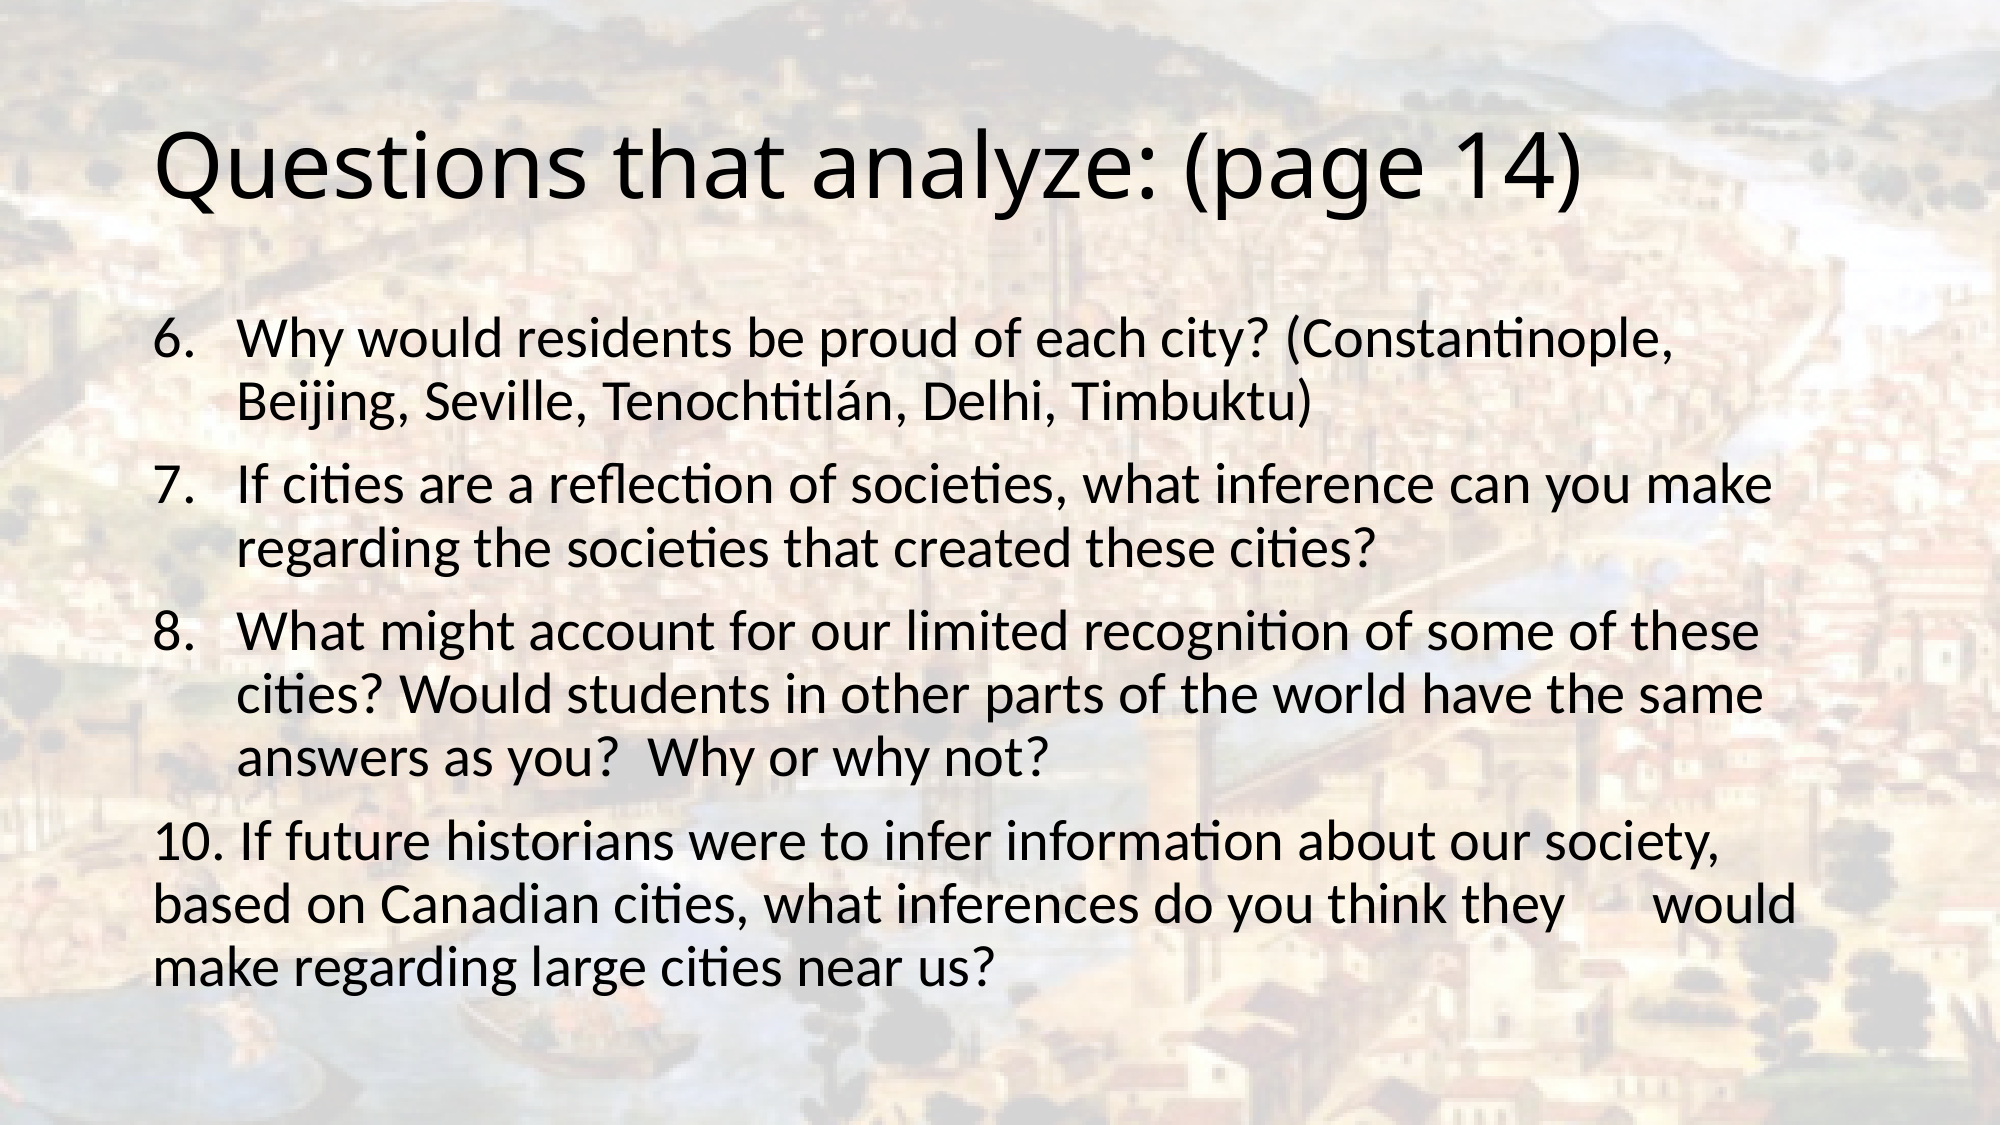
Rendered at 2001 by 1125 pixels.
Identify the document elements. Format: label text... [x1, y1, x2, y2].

title Questions that analyze: (page 14) [137, 59, 1863, 278]
list Why would residents be proud of each city? (Constantinople, Beijing, Seville, Tenochtitlán, Delhi, Timbuktu) If cities are a reflection of societies, what inference can you make regarding the societies that created these cities? What might account for our limited recognition of some of these cities? Would students in other parts of the world have the same answers as you? Why or why not? 10. If future historians were to infer information about our society, based on Canadian cities, what inferences do you think they would make regarding large cities near us? [137, 299, 1863, 1014]
